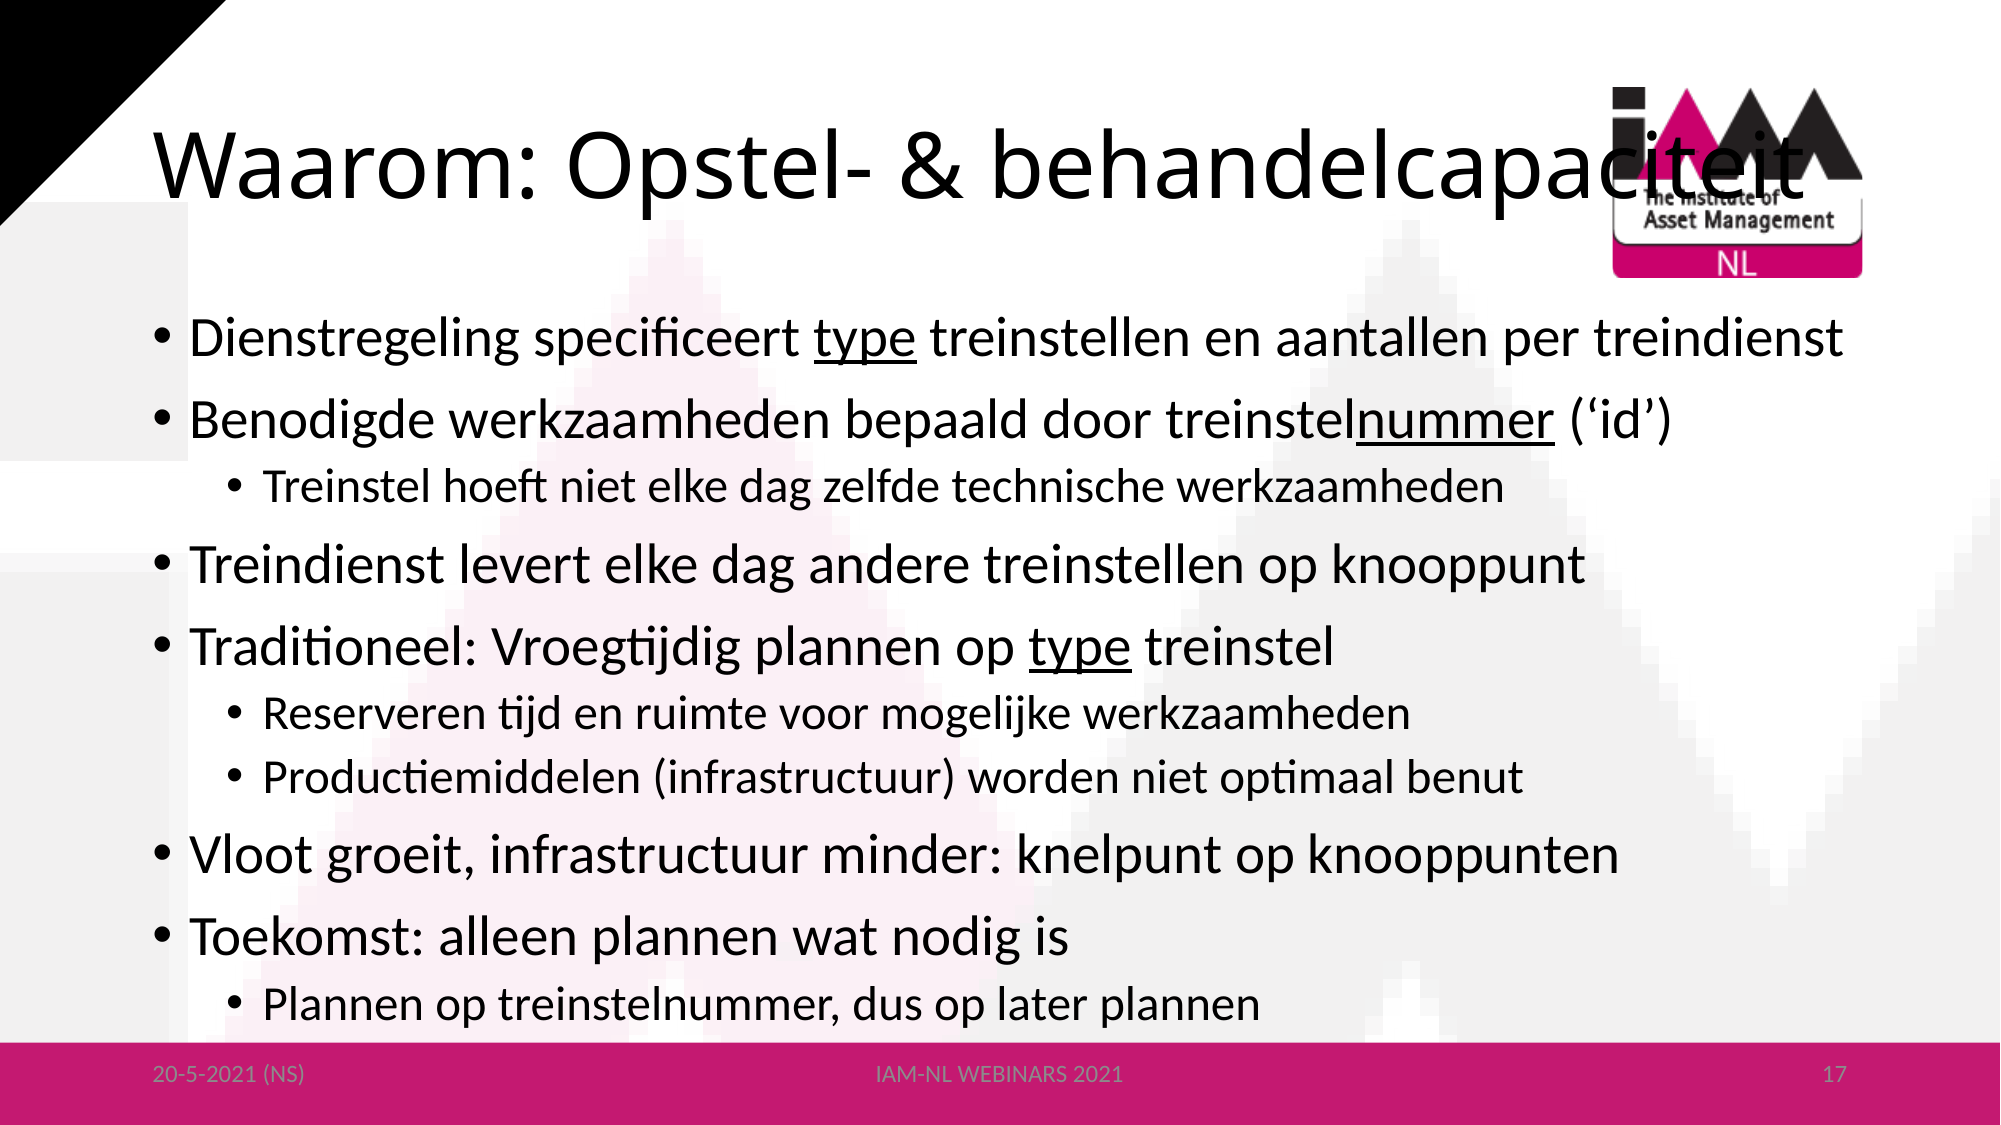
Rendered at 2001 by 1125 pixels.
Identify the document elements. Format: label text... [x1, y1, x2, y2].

footer IAM-NL WEBINARS 2021 [662, 1042, 1338, 1103]
list Dienstregeling specificeert type treinstellen en aantallen per treindienst Benodigde werkzaamheden bepaald door treinstelnummer (‘id’) Treinstel hoeft niet elke dag zelfde technische werkzaamheden Treindienst levert elke dag andere treinstellen op knooppunt Traditioneel: Vroegtijdig plannen op type treinstel Reserveren tijd en ruimte voor mogelijke werkzaamheden Productiemiddelen (infrastructuur) worden niet optimaal benut Vloot groeit, infrastructuur minder: knelpunt op knooppunten Toekomst: alleen plannen wat nodig is Plannen op treinstelnummer, dus op later plannen [137, 299, 1960, 1043]
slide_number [137, 1042, 588, 1103]
slide_number 17 [1412, 1042, 1863, 1103]
title Waarom: Opstel- & behandelcapaciteit [137, 59, 1863, 278]
